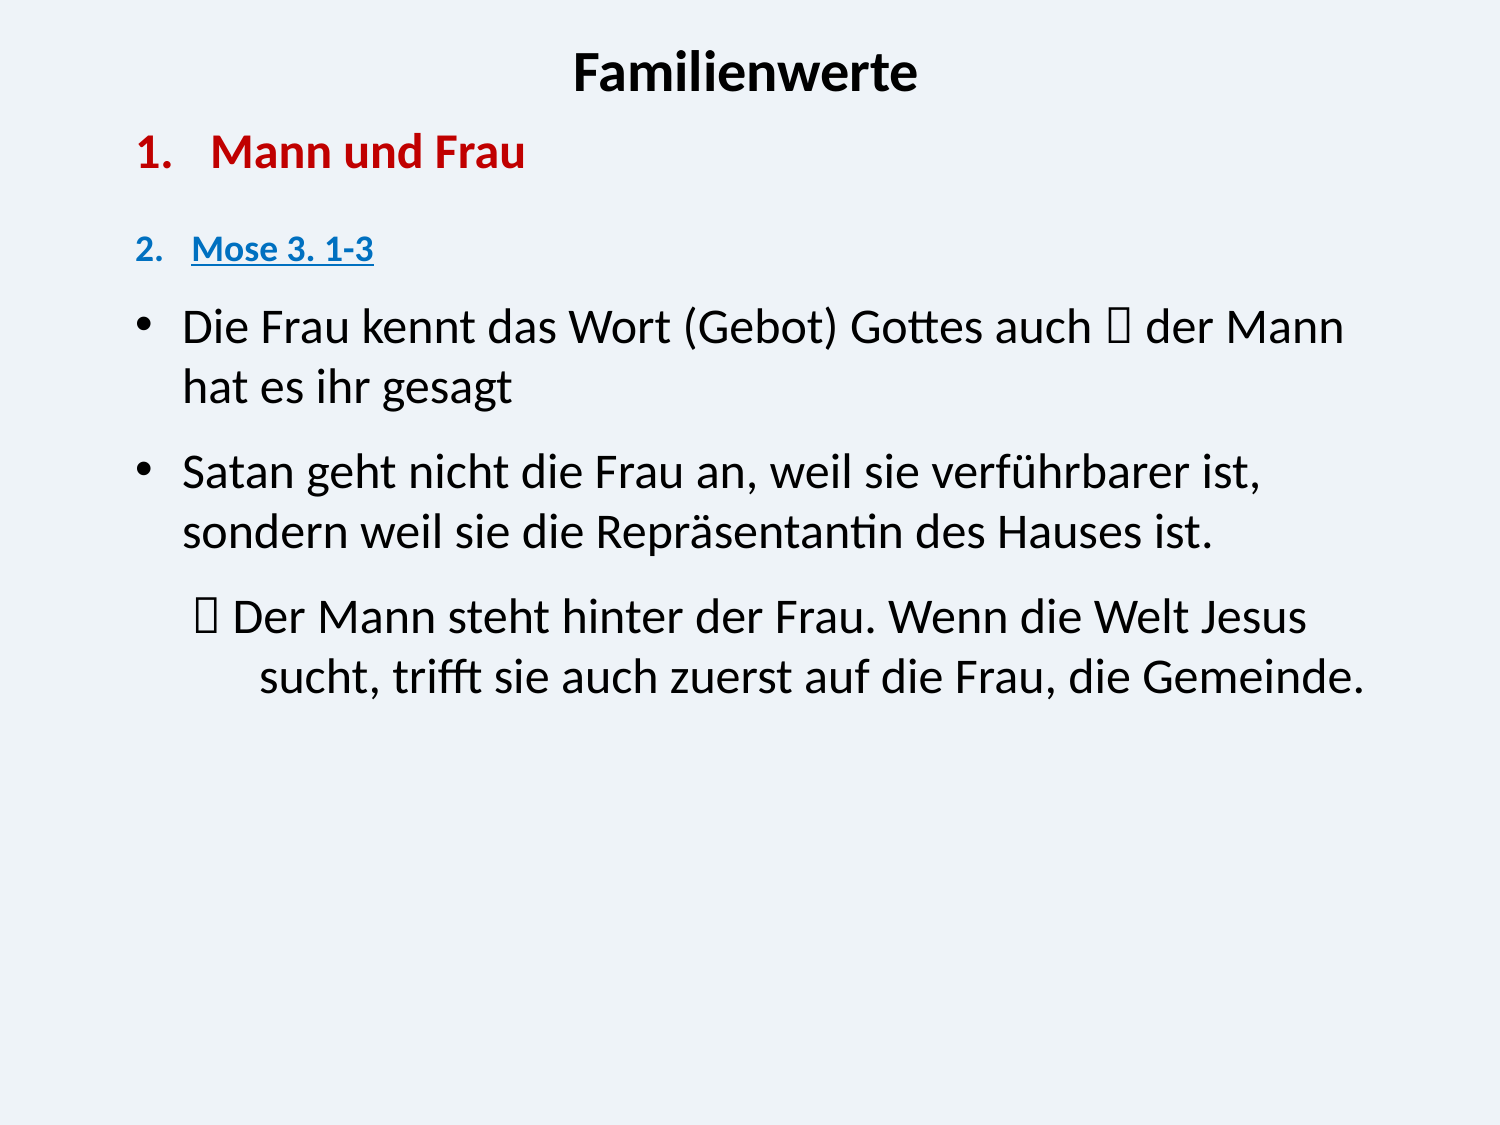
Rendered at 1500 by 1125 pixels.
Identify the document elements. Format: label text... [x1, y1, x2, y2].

text_box Familienwerte [55, 25, 1438, 111]
text_box Mann und Frau Mose 3. 1-3 Die Frau kennt das Wort (Gebot) Gottes auch  der Mann hat es ihr gesagt Satan geht nicht die Frau an, weil sie verführbarer ist, sondern weil sie die Repräsentantin des Hauses ist.  Der Mann steht hinter der Frau. Wenn die Welt Jesus sucht, trifft sie auch zuerst auf die Frau, die Gemeinde. [120, 111, 1432, 711]
